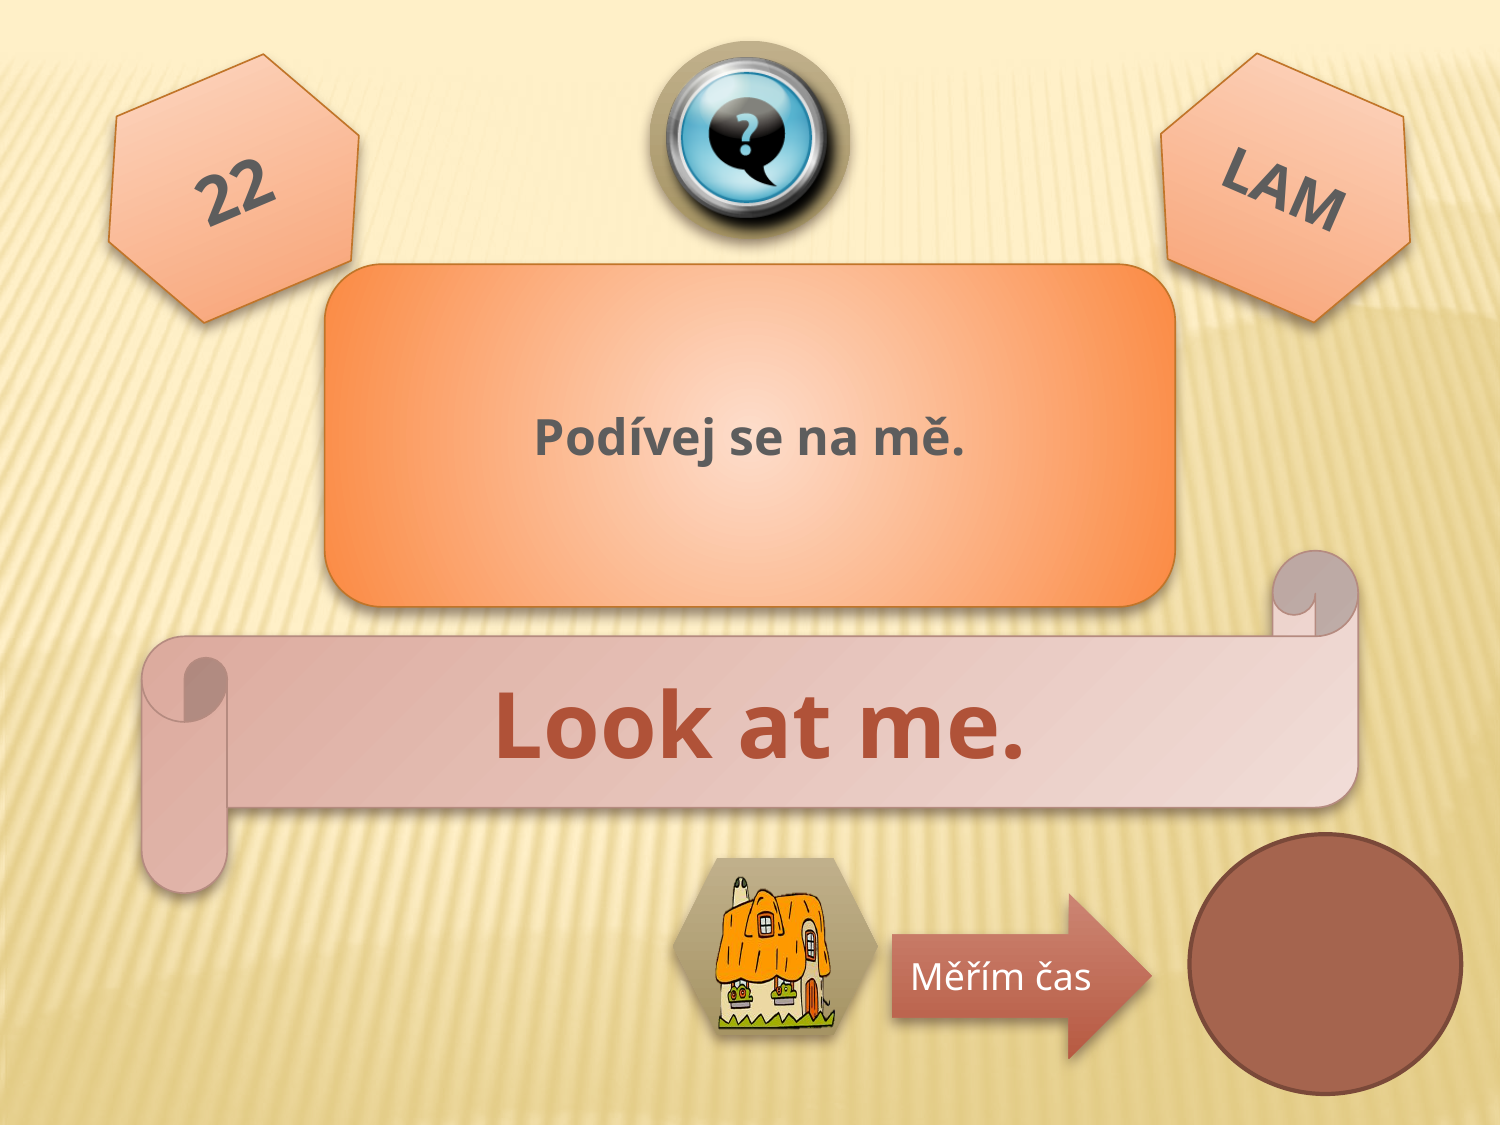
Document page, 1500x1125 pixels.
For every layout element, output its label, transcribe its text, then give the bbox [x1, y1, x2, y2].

text_box [1187, 832, 1464, 1097]
text_box 22 [107, 53, 360, 324]
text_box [672, 857, 878, 1040]
text_box LAM [1160, 52, 1411, 324]
text_box Look at me. [140, 549, 1360, 895]
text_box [649, 40, 851, 242]
text_box Měřím čas [891, 893, 1152, 1059]
text_box Podívej se na mě. [323, 263, 1177, 608]
